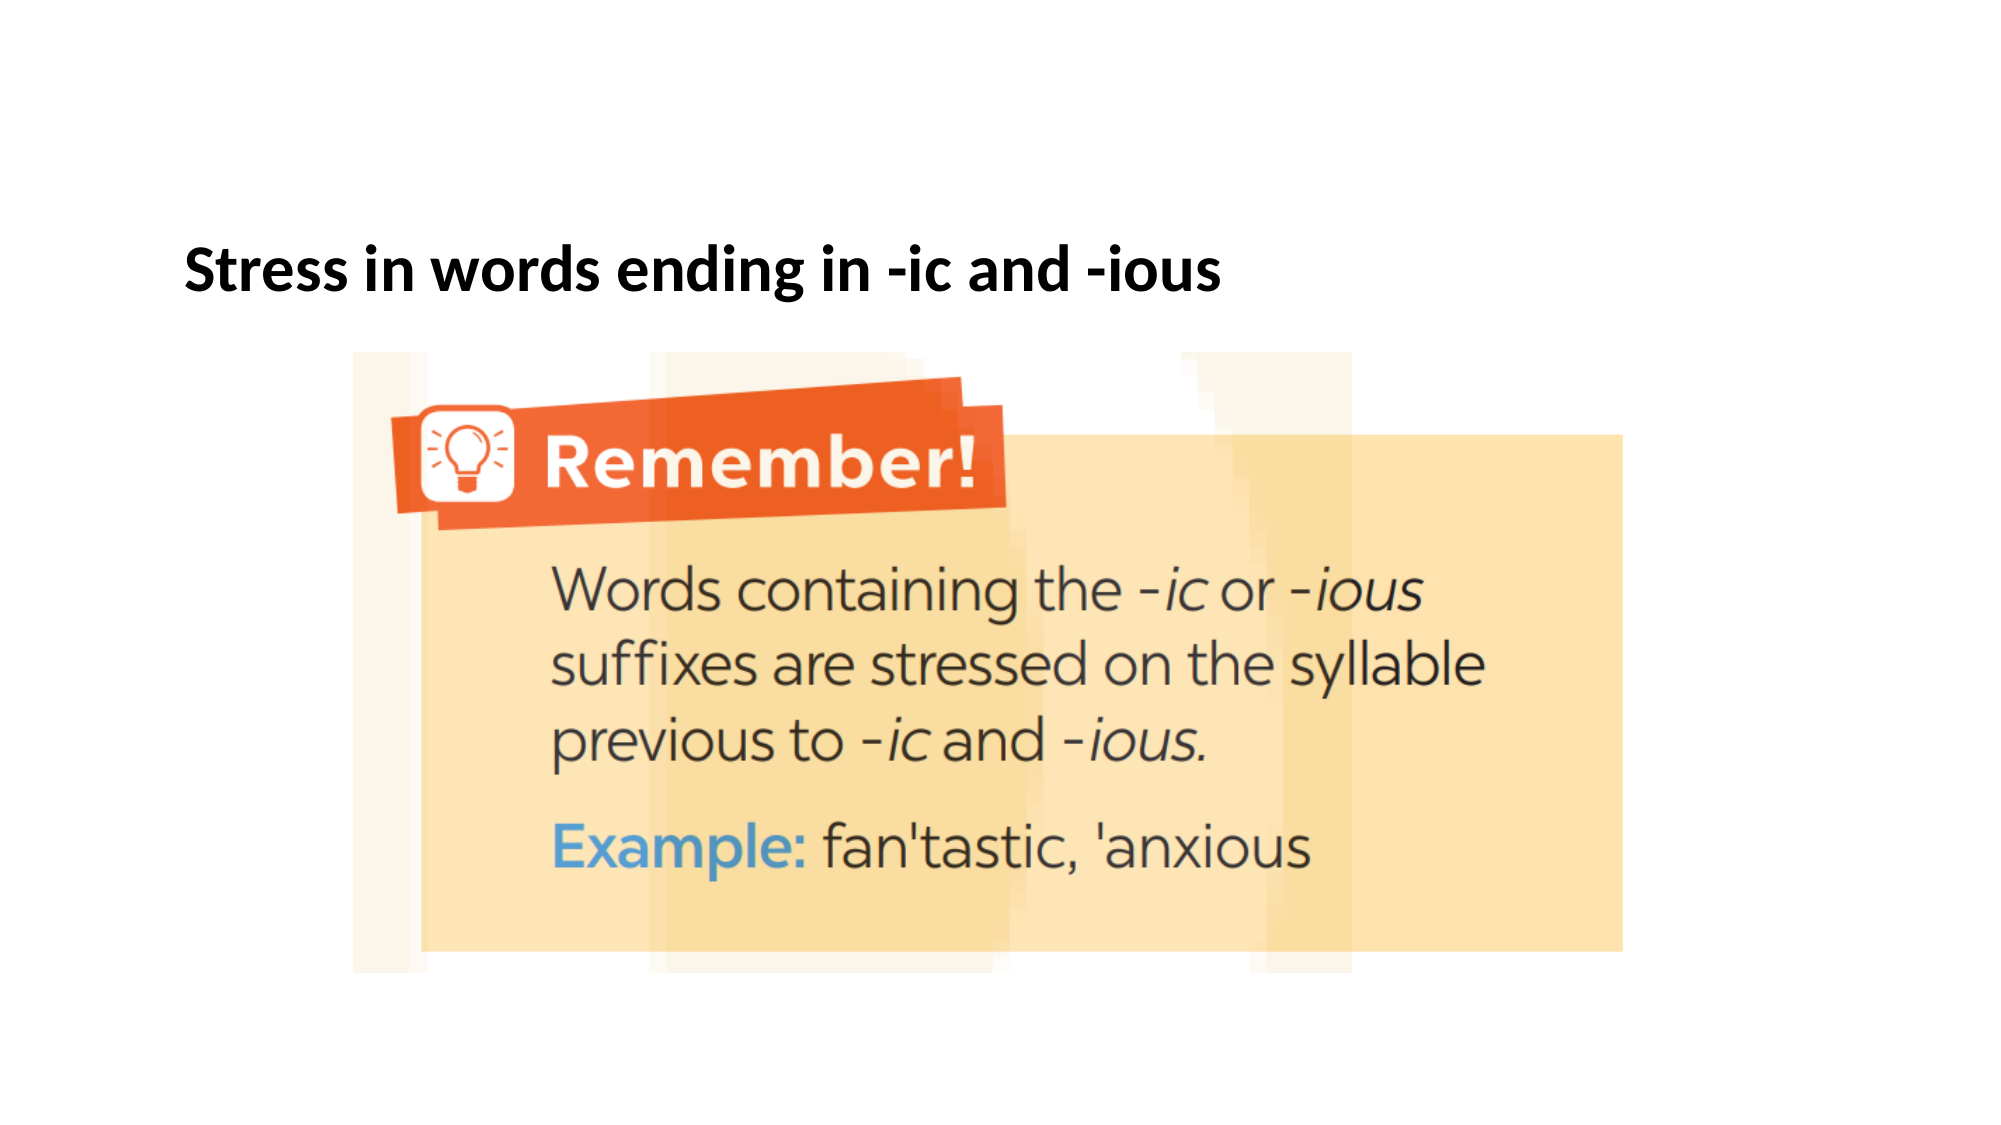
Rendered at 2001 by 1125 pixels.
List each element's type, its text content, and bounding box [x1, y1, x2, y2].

text_box Stress in words ending in -ic and -ious [169, 217, 1944, 312]
picture [353, 352, 1647, 973]
